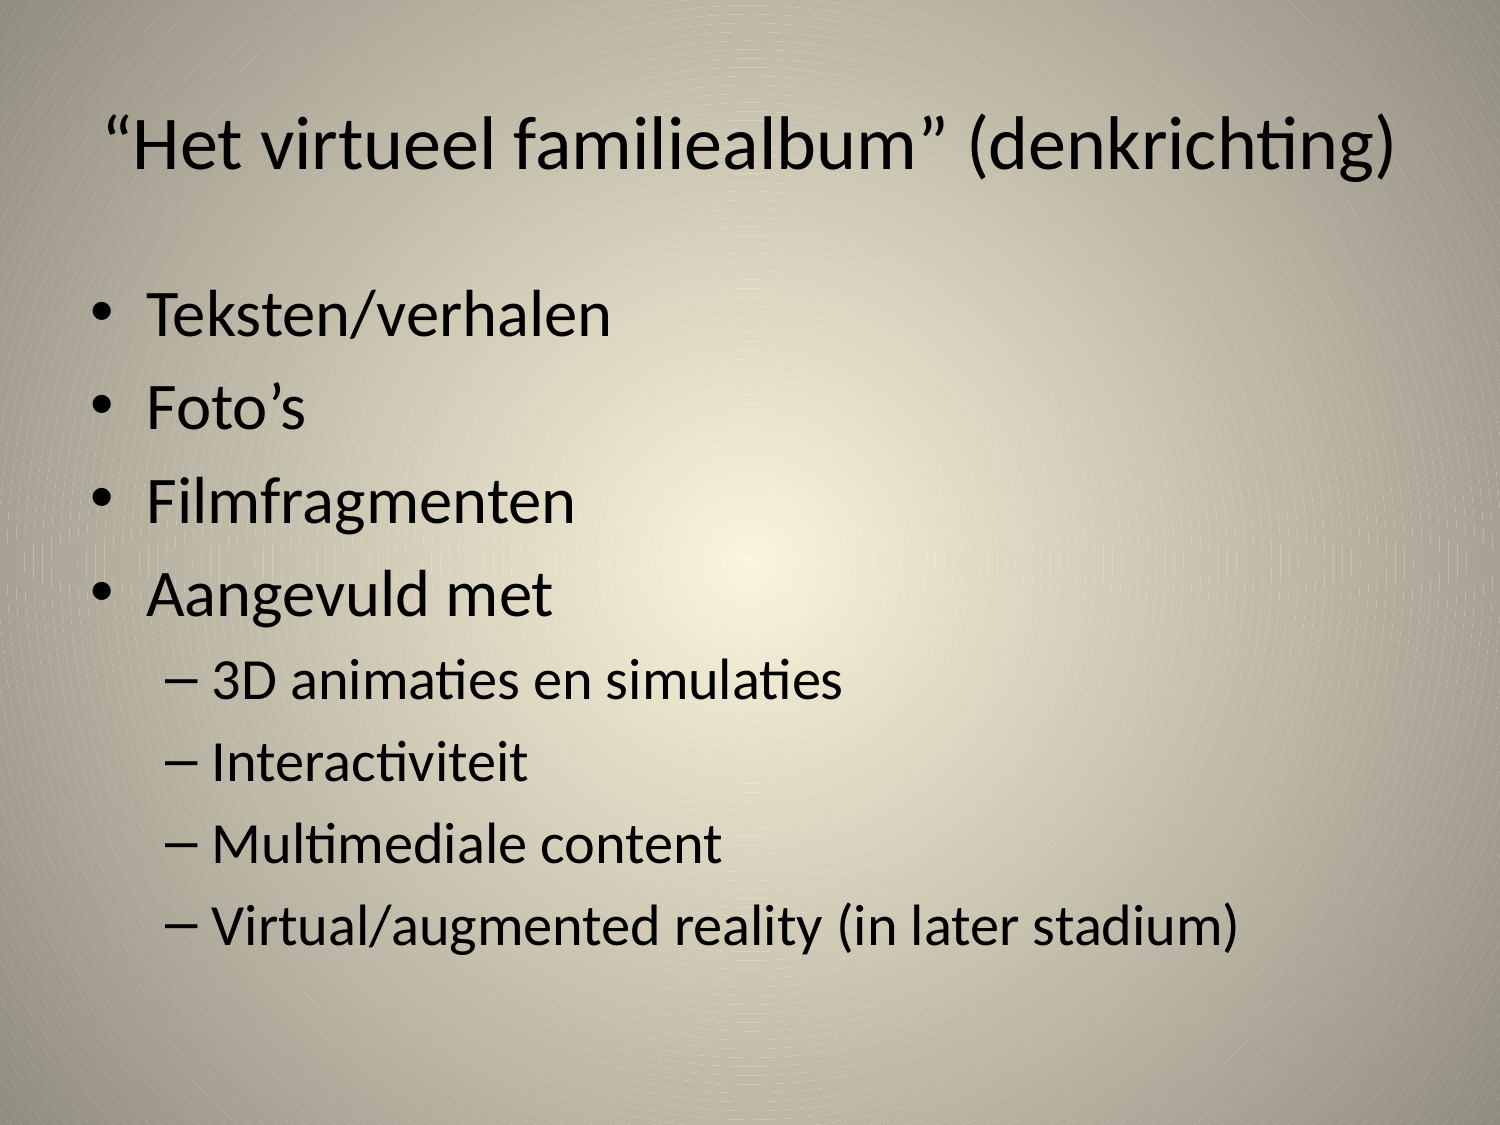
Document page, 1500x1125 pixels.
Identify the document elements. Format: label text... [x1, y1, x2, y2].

list Teksten/verhalen Foto’s Filmfragmenten Aangevuld met 3D animaties en simulaties Interactiviteit Multimediale content Virtual/augmented reality (in later stadium) [75, 262, 1425, 1005]
title “Het virtueel familiealbum” (denkrichting) [75, 45, 1425, 233]
